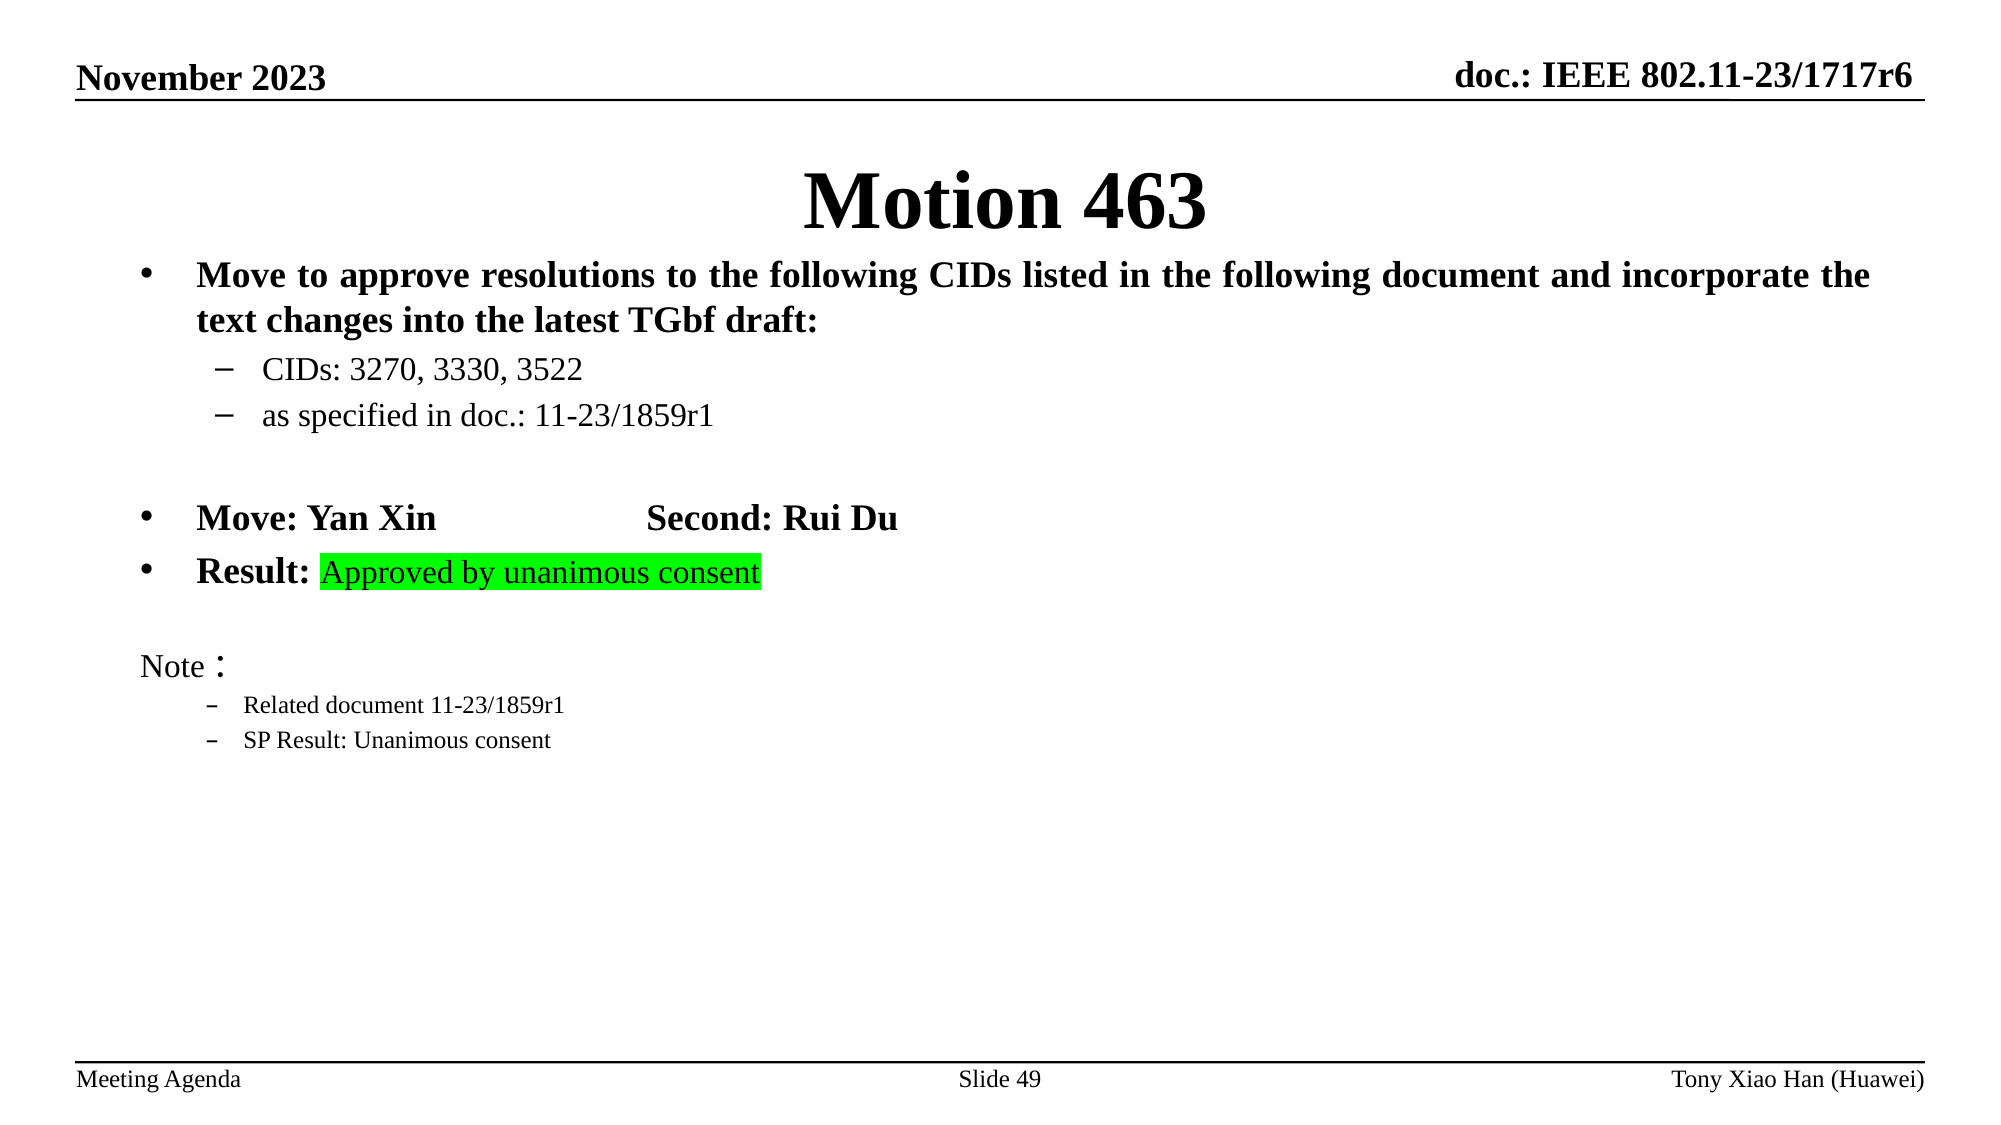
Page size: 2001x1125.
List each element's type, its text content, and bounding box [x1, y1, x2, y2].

text_box Motion 463 [368, 137, 1644, 212]
text_box Move to approve resolutions to the following CIDs listed in the following document and incorporate the text changes into the latest TGbf draft: CIDs: 3270, 3330, 3522 as specified in doc.: 11-23/1859r1 Move: Yan Xin Second: Rui Du Result: Approved by unanimous consent Note： Related document 11-23/1859r1 SP Result: Unanimous consent [125, 212, 1888, 988]
